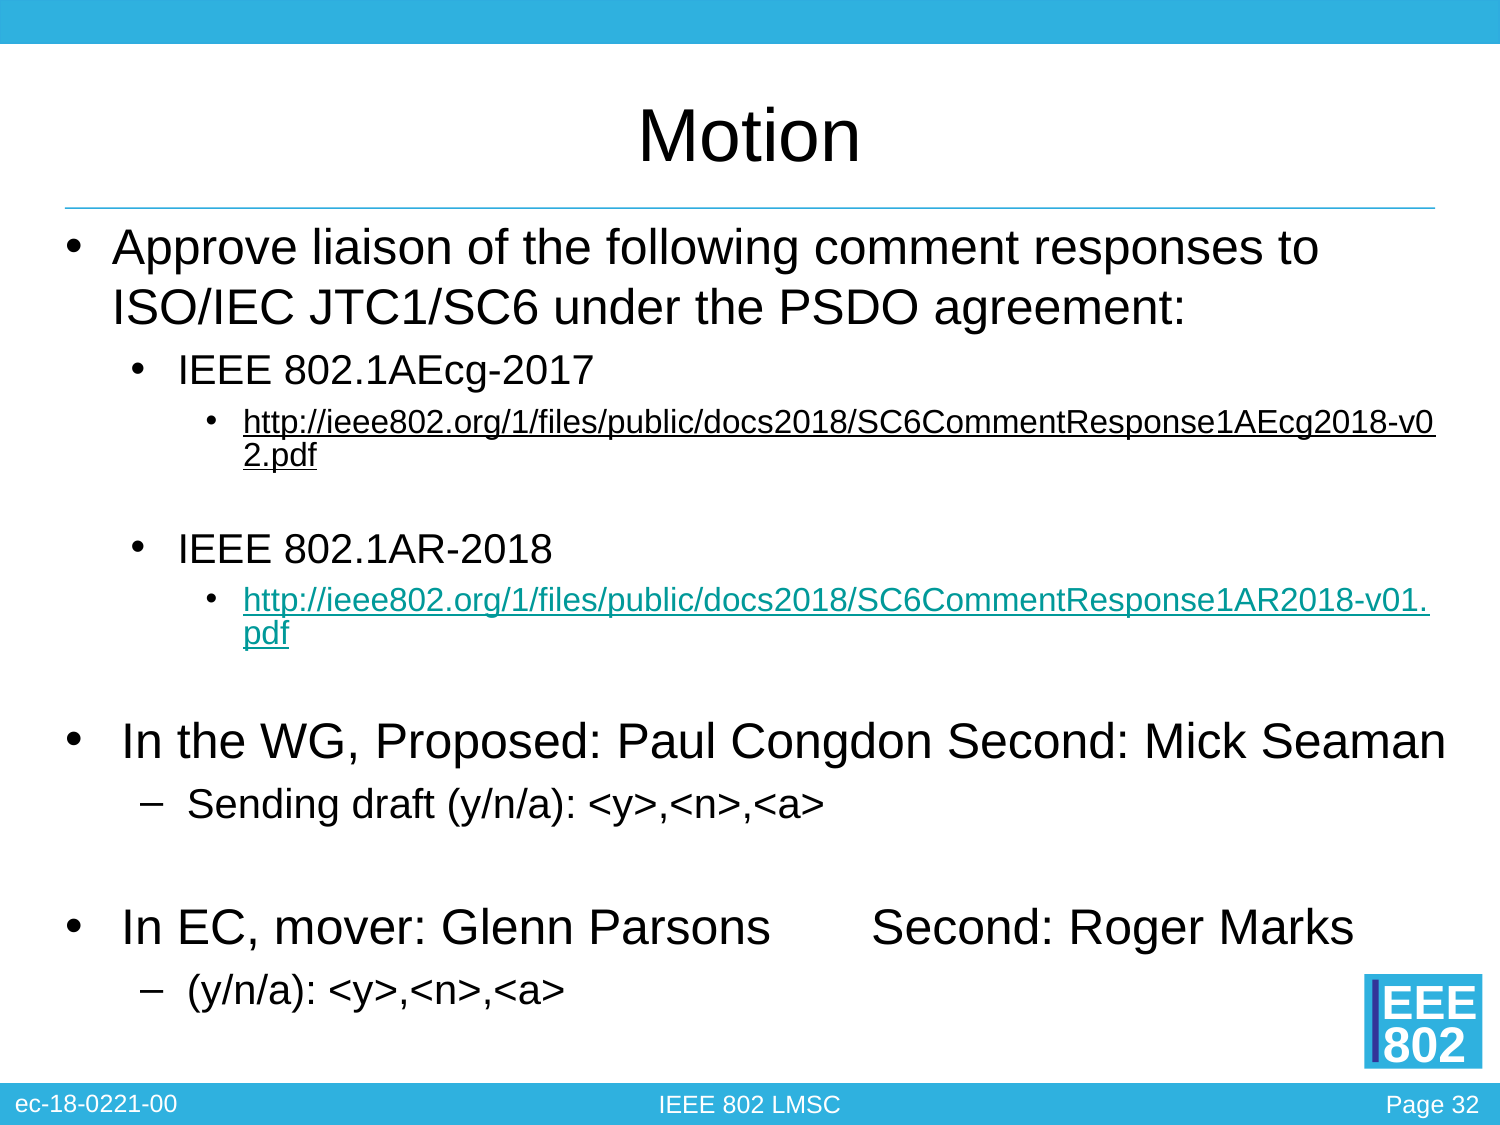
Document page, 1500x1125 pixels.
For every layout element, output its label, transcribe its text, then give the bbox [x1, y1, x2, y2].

title Motion [75, 66, 1425, 197]
list Approve liaison of the following comment responses to ISO/IEC JTC1/SC6 under the PSDO agreement: IEEE 802.1AEcg-2017 http://ieee802.org/1/files/public/docs2018/SC6CommentResponse1AEcg2018-v02.pdf IEEE 802.1AR-2018 http://ieee802.org/1/files/public/docs2018/SC6CommentResponse1AR2018-v01.pdf In the WG, Proposed: Paul Congdon Second: Mick Seaman Sending draft (y/n/a): <y>,<n>,<a> In EC, mover: Glenn Parsons Second: Roger Marks (y/n/a): <y>,<n>,<a> [50, 207, 1463, 1025]
